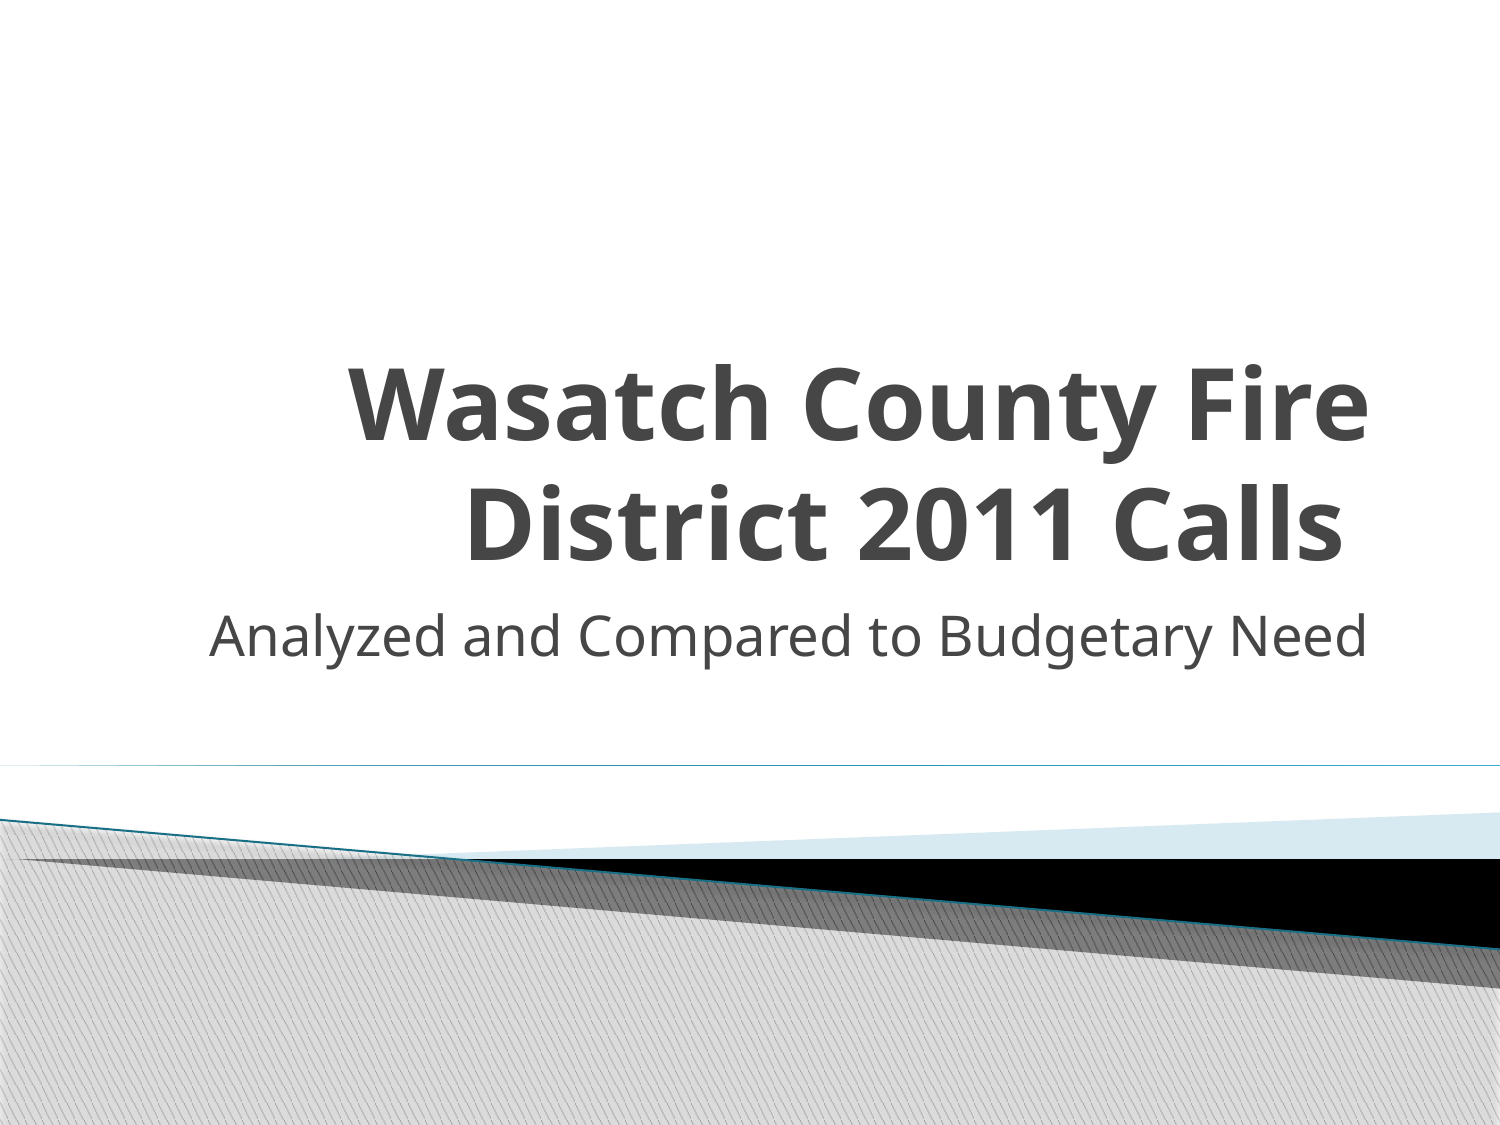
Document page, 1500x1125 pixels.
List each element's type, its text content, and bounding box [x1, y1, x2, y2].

subtitle Analyzed and Compared to Budgetary Need [112, 592, 1388, 790]
title Wasatch County Fire District 2011 Calls [112, 287, 1388, 588]
picture [5, 859, 1500, 989]
